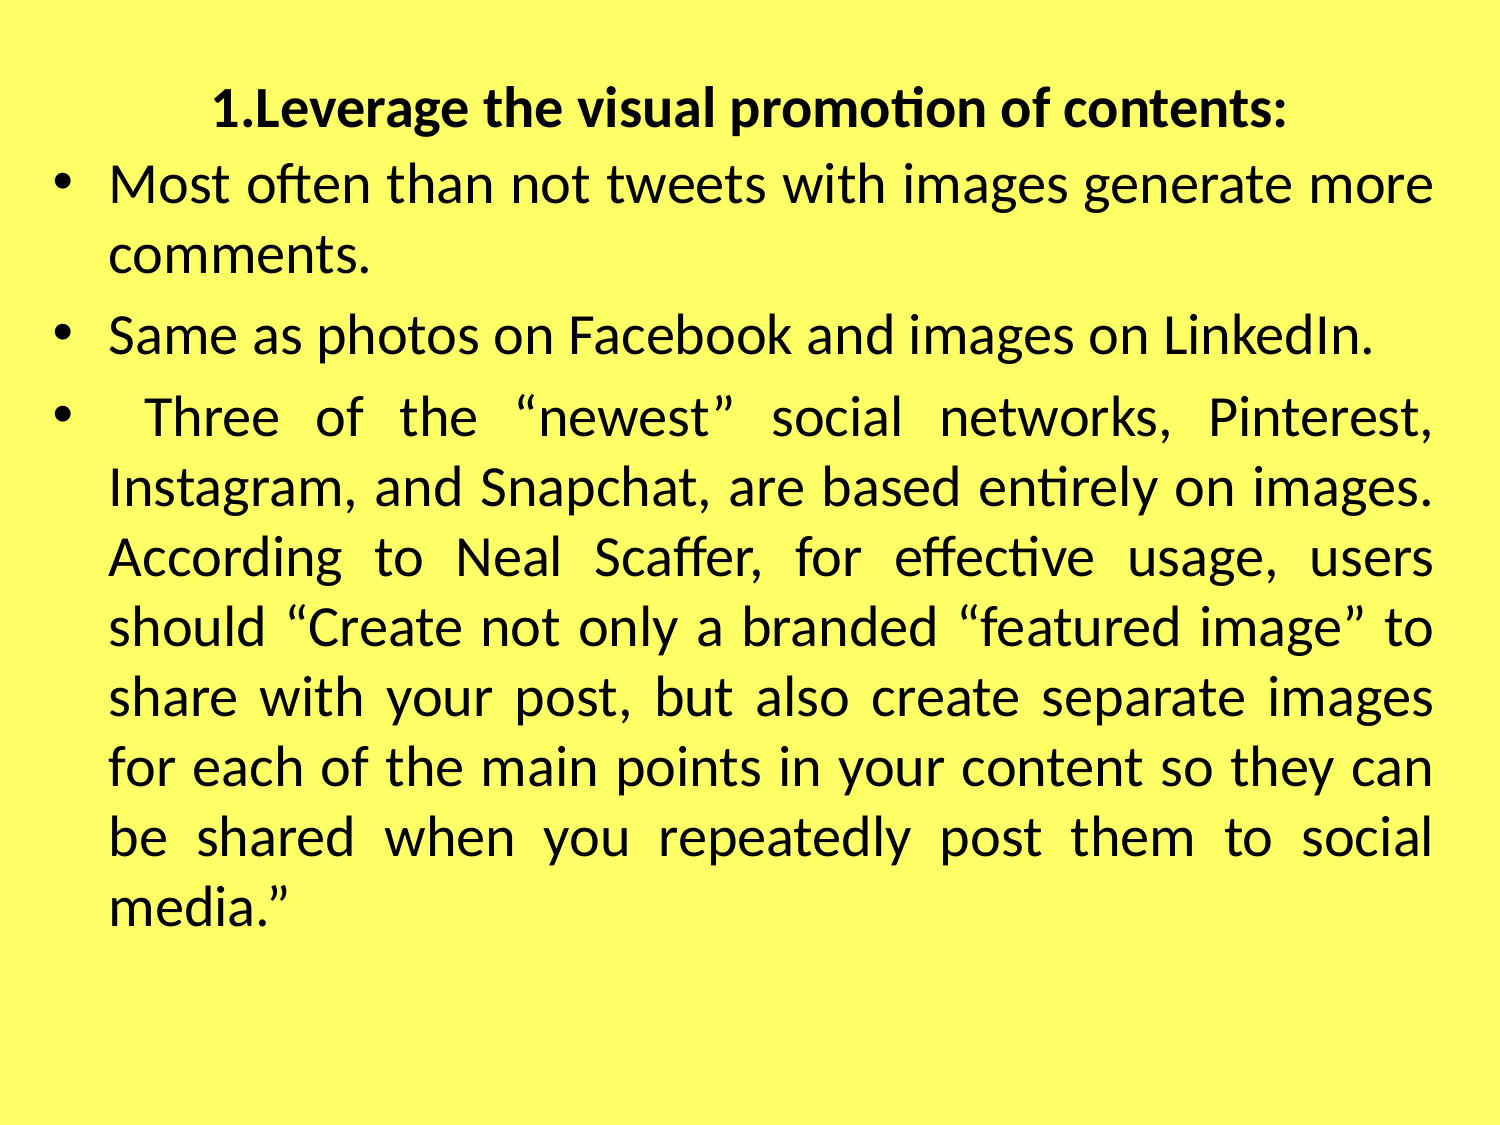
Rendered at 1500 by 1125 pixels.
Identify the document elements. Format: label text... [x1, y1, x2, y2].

title 1.Leverage the visual promotion of contents: [75, 45, 1425, 137]
list Most often than not tweets with images generate more comments. Same as photos on Facebook and images on LinkedIn. Three of the “newest” social networks, Pinterest, Instagram, and Snapchat, are based entirely on images. According to Neal Scaffer, for effective usage, users should “Create not only a branded “featured image” to share with your post, but also create separate images for each of the main points in your content so they can be shared when you repeatedly post them to social media.” [37, 137, 1450, 1063]
